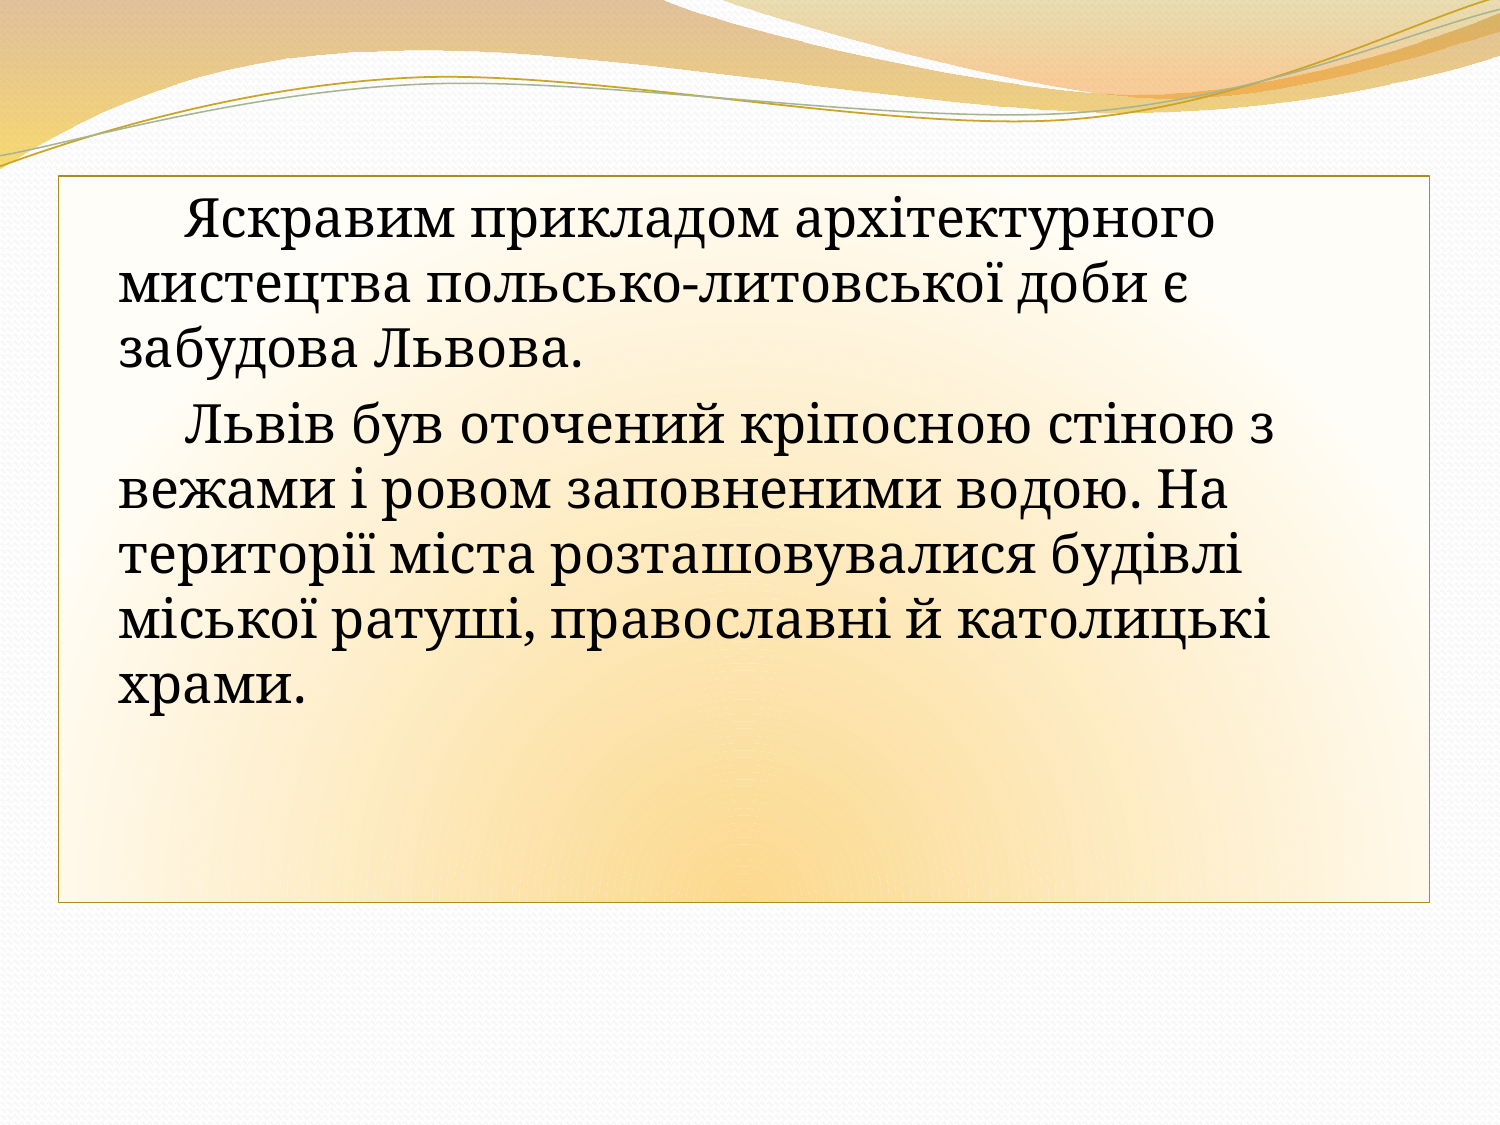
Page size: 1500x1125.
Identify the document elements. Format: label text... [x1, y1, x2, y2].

list Яскравим прикладом архітектурного мистецтва польсько-литовської доби є забудова Львова. Львів був оточений кріпосною стіною з вежами і ровом заповненими водою. На території міста розташовувалися будівлі міської ратуші, православні й католицькі храми. [58, 175, 1430, 903]
